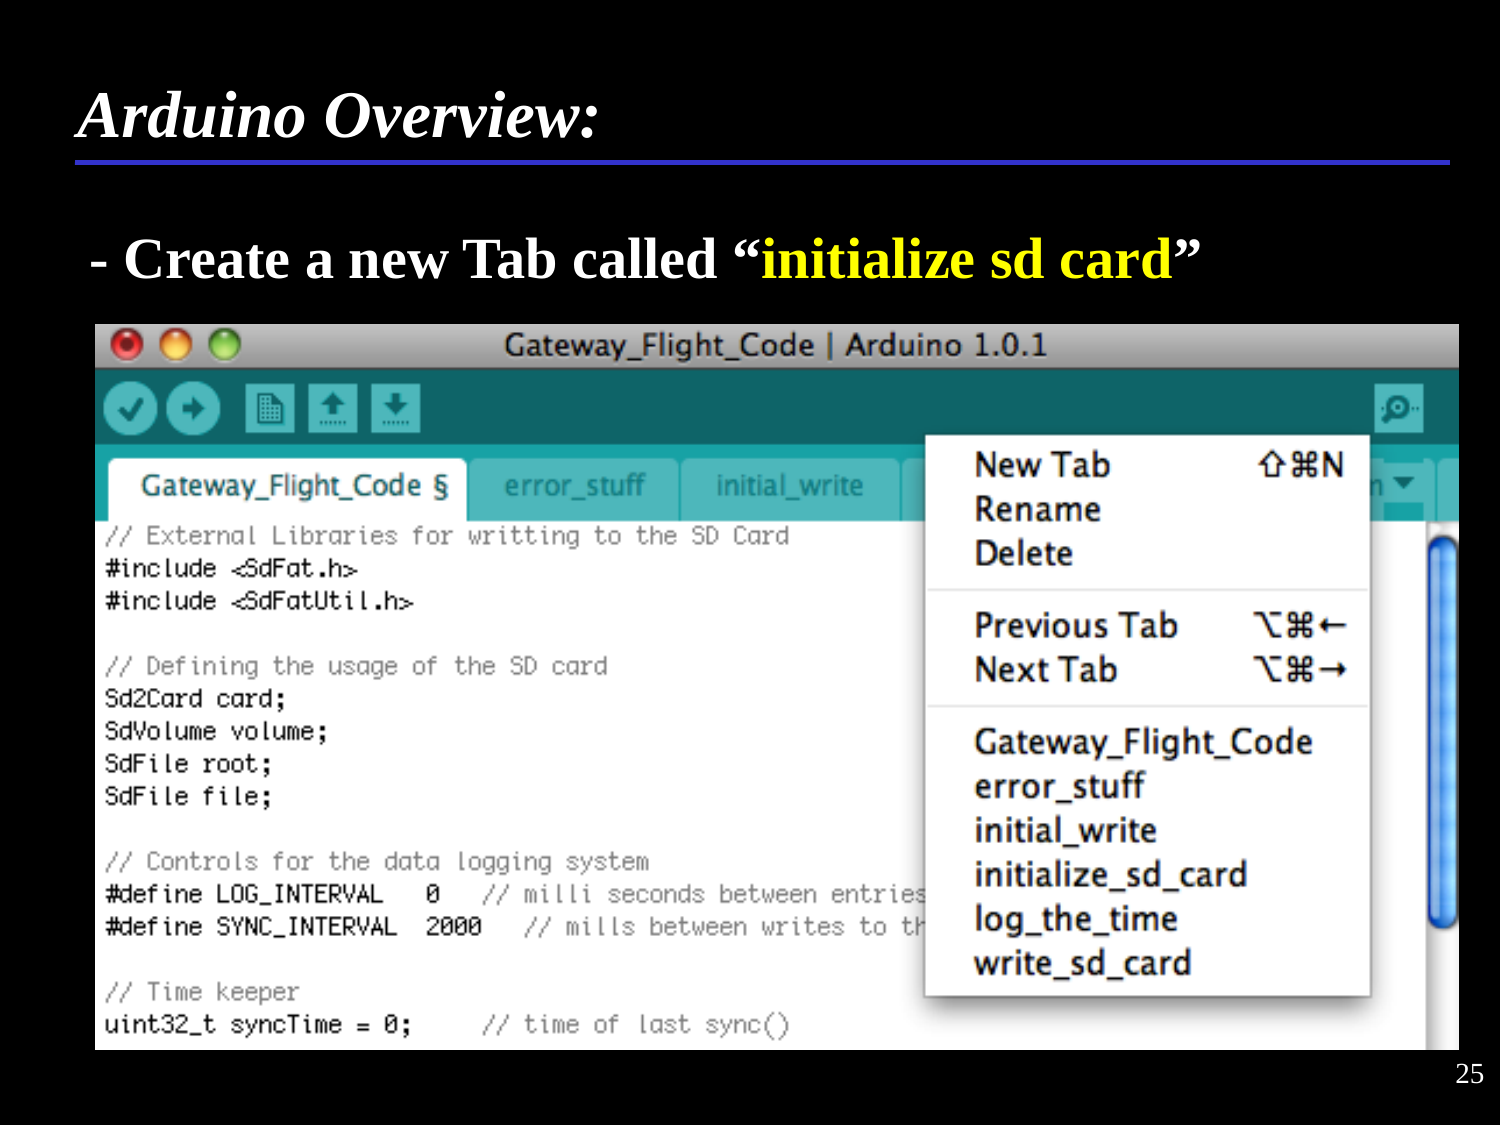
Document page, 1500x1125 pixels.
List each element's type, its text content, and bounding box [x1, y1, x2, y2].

slide_number 25 [1149, 1046, 1500, 1125]
picture [95, 324, 1459, 1051]
text_box Arduino Overview: [62, 62, 1175, 158]
text_box - Create a new Tab called “initialize sd card” [74, 212, 1425, 718]
